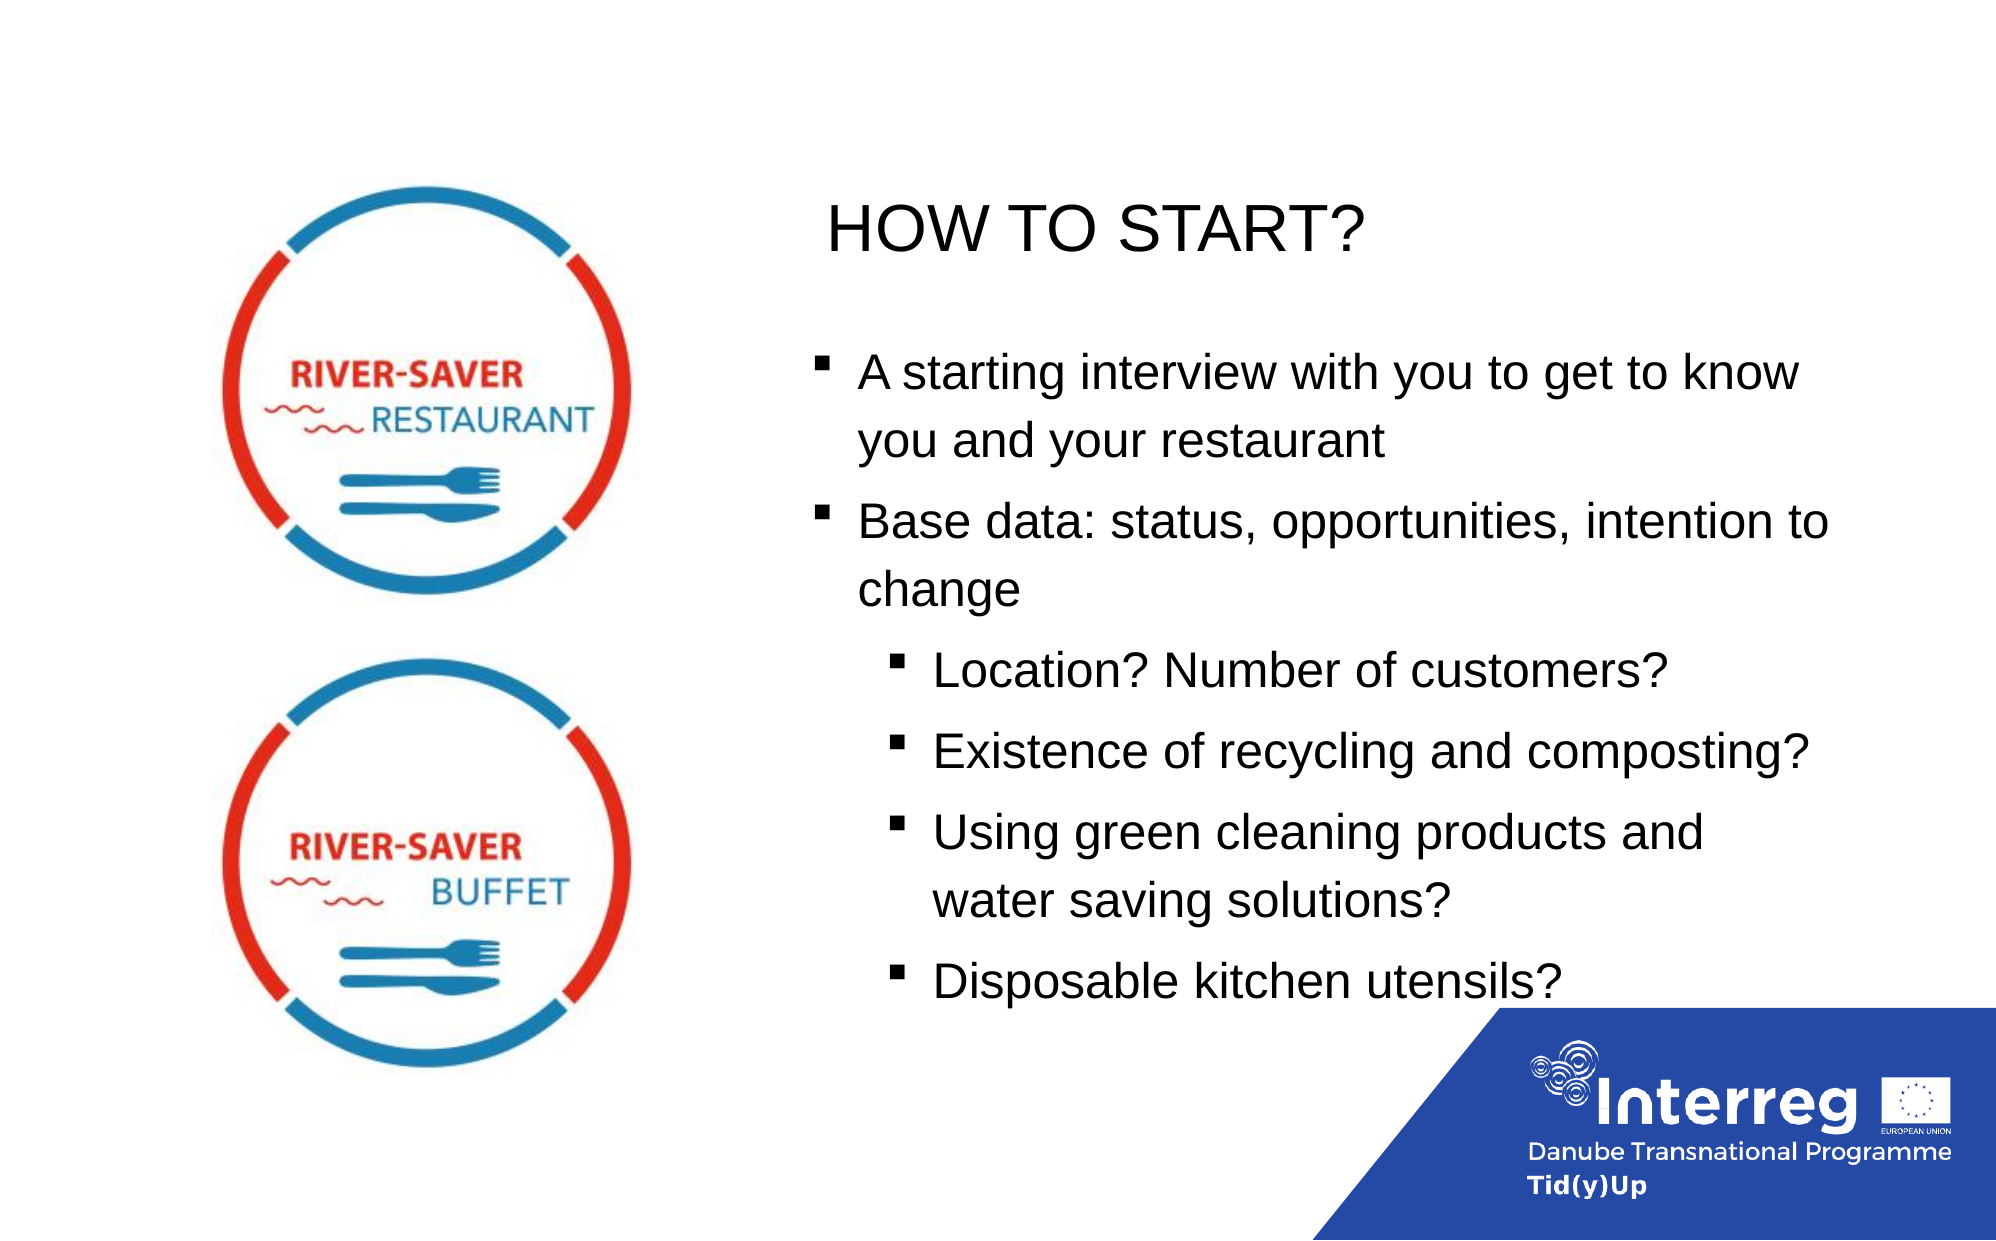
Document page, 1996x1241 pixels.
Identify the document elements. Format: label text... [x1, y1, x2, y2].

picture [212, 176, 644, 621]
picture [212, 649, 644, 1093]
text_box A starting interview with you to get to know you and your restaurant Base data: status, opportunities, intention to change Location? Number of customers? Existence of recycling and composting? Using green cleaning products and water saving solutions? Disposable kitchen utensils? [796, 323, 1852, 1017]
text_box HOW TO START? [812, 177, 1831, 272]
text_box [1312, 1007, 1996, 1241]
